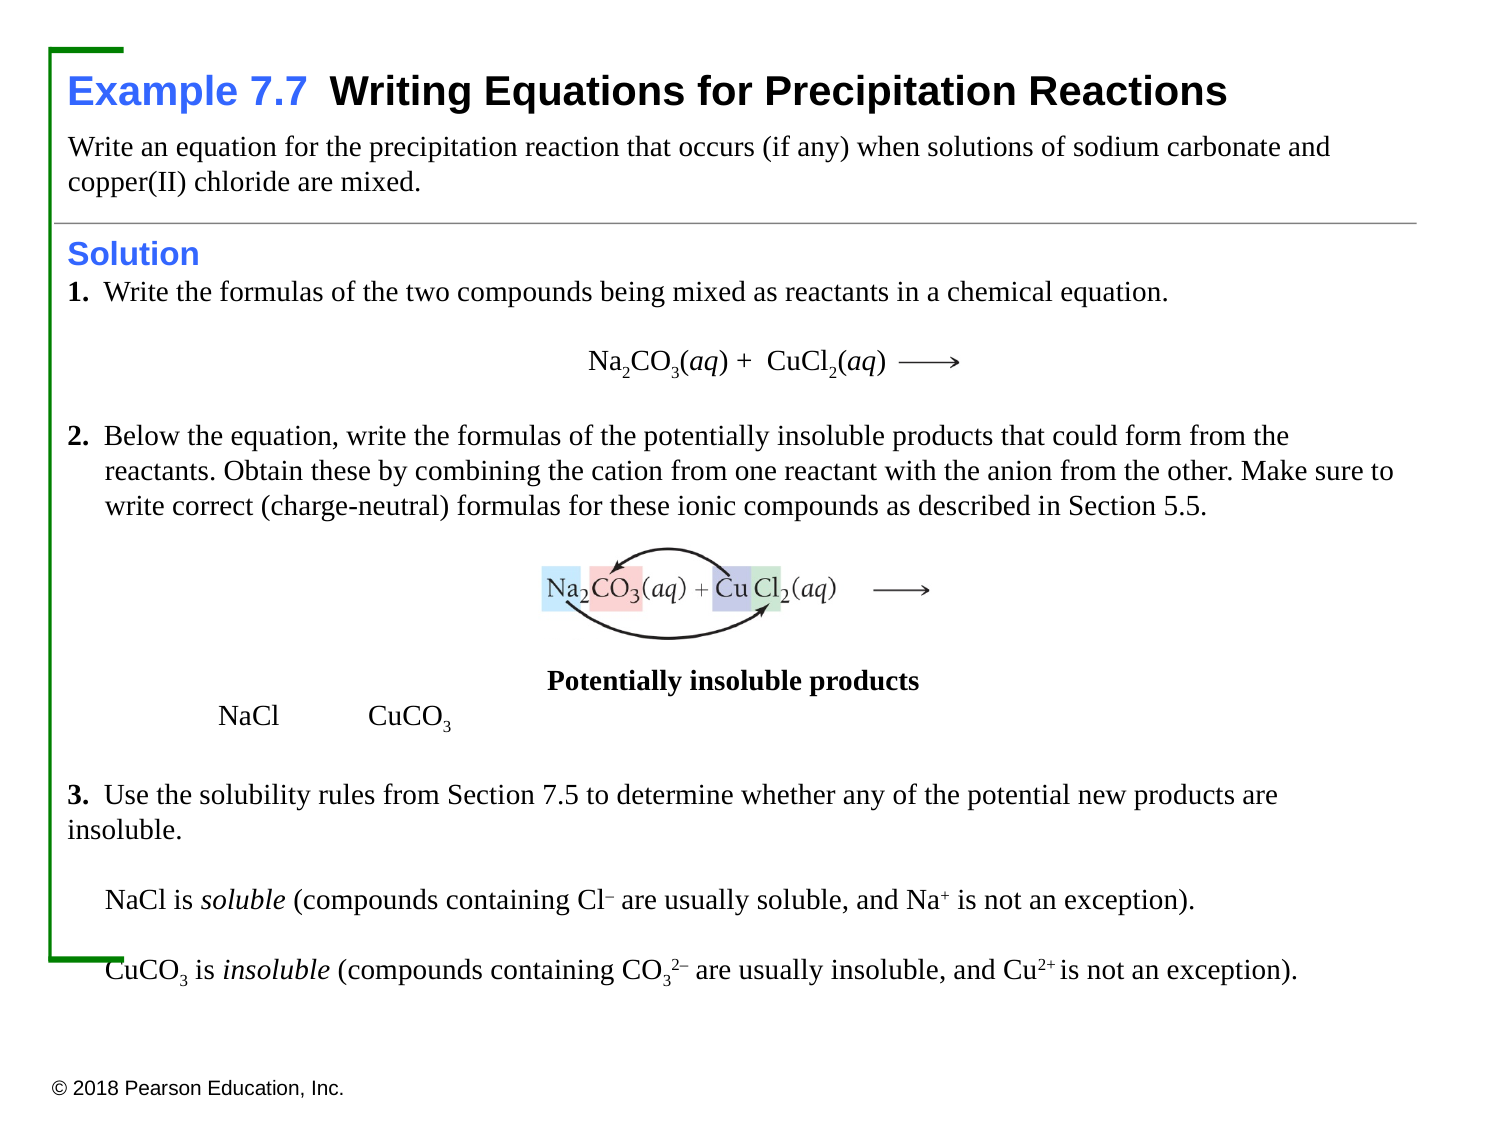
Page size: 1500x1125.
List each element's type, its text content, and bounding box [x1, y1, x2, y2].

picture [537, 544, 932, 641]
text_box Solution 1. Write the formulas of the two compounds being mixed as reactants in a chemical equation. Na2CO3(aq) + CuCl2(aq) 2. Below the equation, write the formulas of the potentially insoluble products that could form from the reactants. Obtain these by combining the cation from one reactant with the anion from the other. Make sure to write correct (charge-neutral) formulas for these ionic compounds as described in Section 5.5. Potentially insoluble products NaCl CuCO3 3. Use the solubility rules from Section 7.5 to determine whether any of the potential new products are insoluble. NaCl is soluble (compounds containing Cl– are usually soluble, and Na+ is not an exception). CuCO3 is insoluble (compounds containing CO32– are usually insoluble, and Cu2+ is not an exception). [52, 224, 1415, 802]
text_box Example 7.7 Writing Equations for Precipitation Reactions [52, 59, 1417, 119]
text_box Write an equation for the precipitation reaction that occurs (if any) when solutions of sodium carbonate and copper(II) chloride are mixed. [53, 119, 1413, 192]
picture [895, 353, 965, 372]
